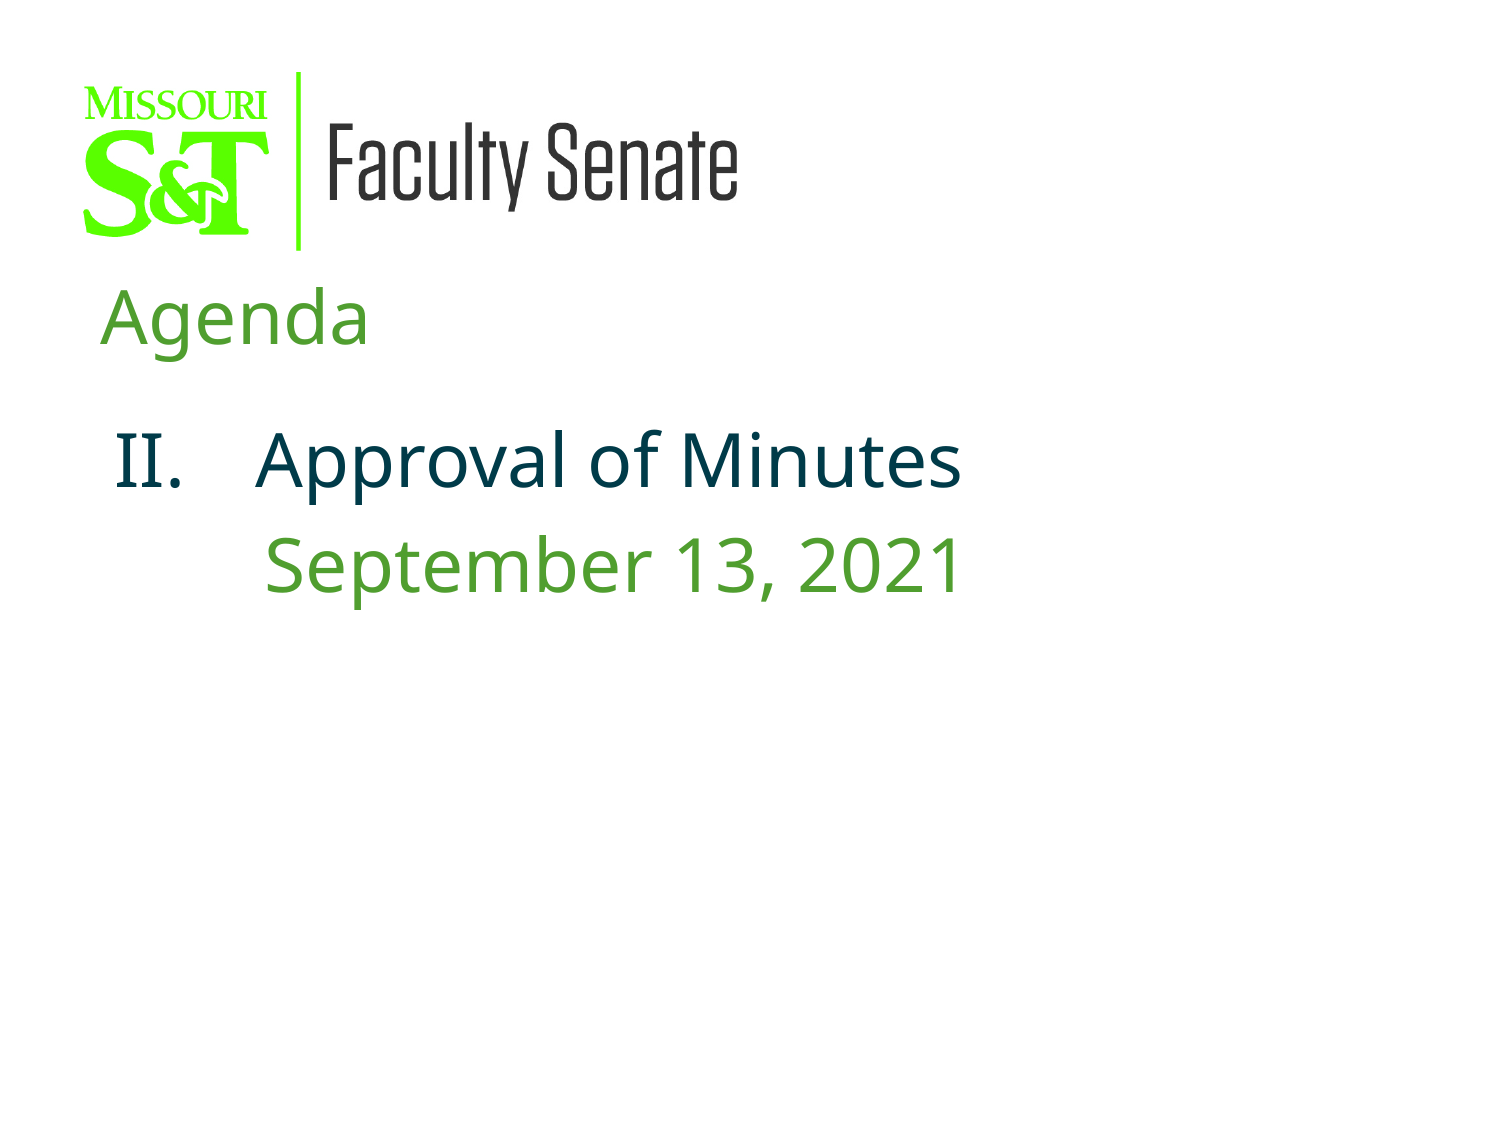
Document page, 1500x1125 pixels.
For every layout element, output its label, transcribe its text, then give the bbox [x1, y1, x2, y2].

list Agenda [85, 272, 1429, 369]
picture [83, 72, 737, 251]
list Approval of Minutes September 13, 2021 [99, 404, 1477, 1103]
